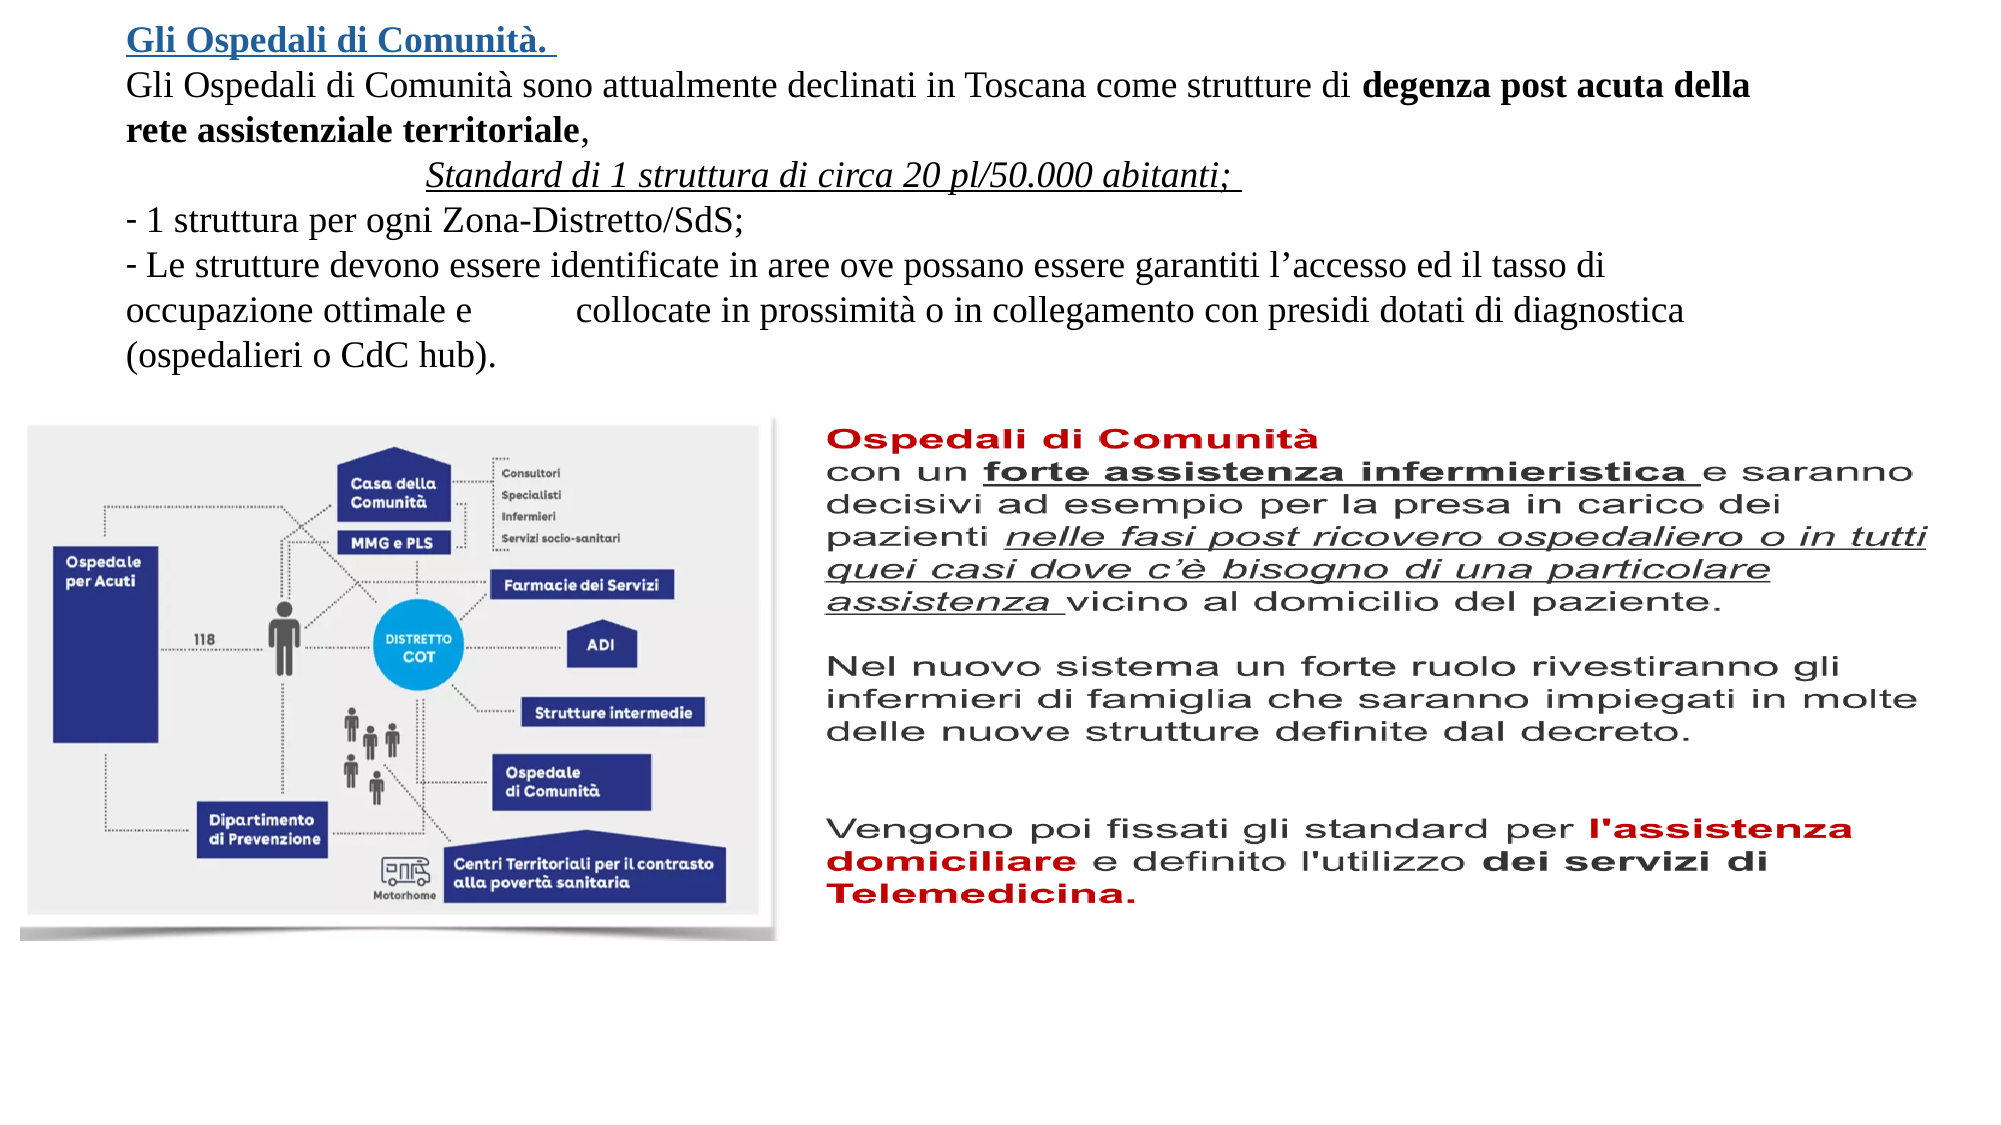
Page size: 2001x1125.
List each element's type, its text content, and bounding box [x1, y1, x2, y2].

picture [19, 414, 1943, 1024]
text_box Gli Ospedali di Comunità. Gli Ospedali di Comunità sono attualmente declinati in Toscana come strutture di degenza post acuta della rete assistenziale territoriale, Standard di 1 struttura di circa 20 pl/50.000 abitanti; - 1 struttura per ogni Zona-Distretto/SdS; - Le strutture devono essere identificate in aree ove possano essere garantiti l’accesso ed il tasso di occupazione ottimale e collocate in prossimità o in collegamento con presidi dotati di diagnostica (ospedalieri o CdC hub). [111, 7, 1767, 383]
